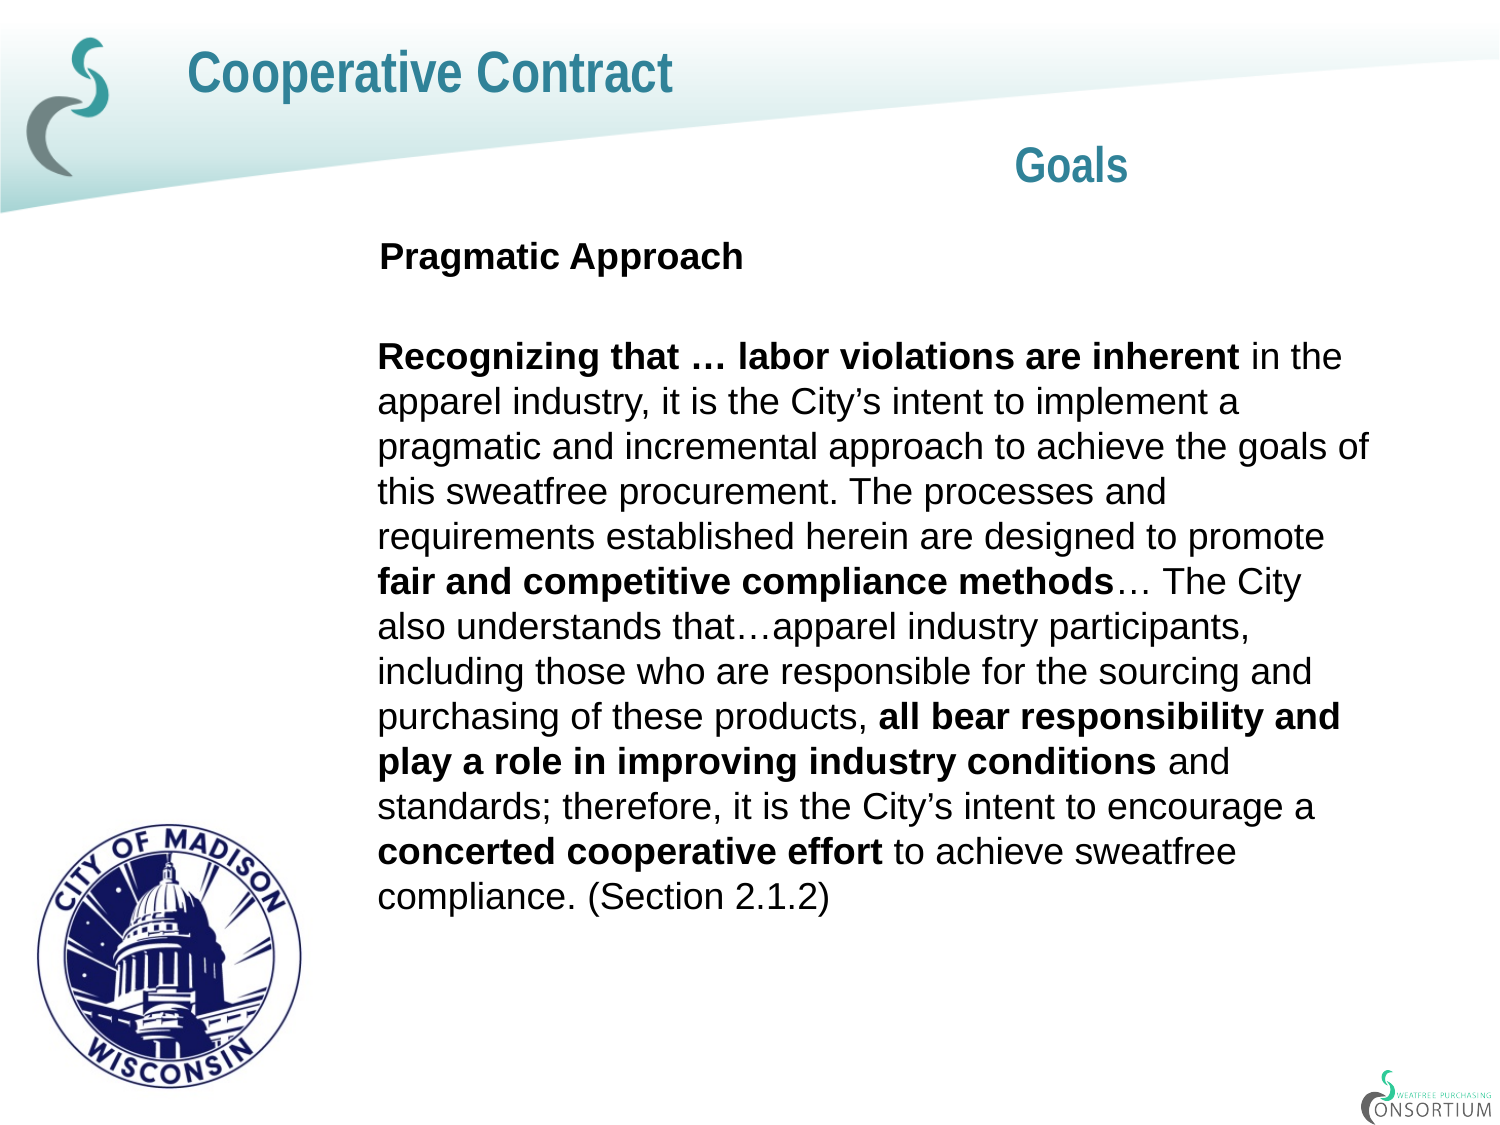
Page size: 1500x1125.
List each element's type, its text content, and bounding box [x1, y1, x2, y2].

picture [0, 787, 338, 1125]
picture [0, 0, 1500, 216]
text_box Recognizing that … labor violations are inherent in the apparel industry, it is the City’s intent to implement a pragmatic and incremental approach to achieve the goals of this sweatfree procurement. The processes and requirements established herein are designed to promote fair and competitive compliance methods… The City also understands that…apparel industry participants, including those who are responsible for the sourcing and purchasing of these products, all bear responsibility and play a role in improving industry conditions and standards; therefore, it is the City’s intent to encourage a concerted cooperative effort to achieve sweatfree compliance. (Section 2.1.2) [362, 324, 1388, 1039]
text_box Pragmatic Approach [364, 224, 760, 285]
text_box Cooperative Contract [172, 26, 689, 112]
text_box Goals [674, 124, 1469, 260]
picture [1361, 1070, 1491, 1125]
